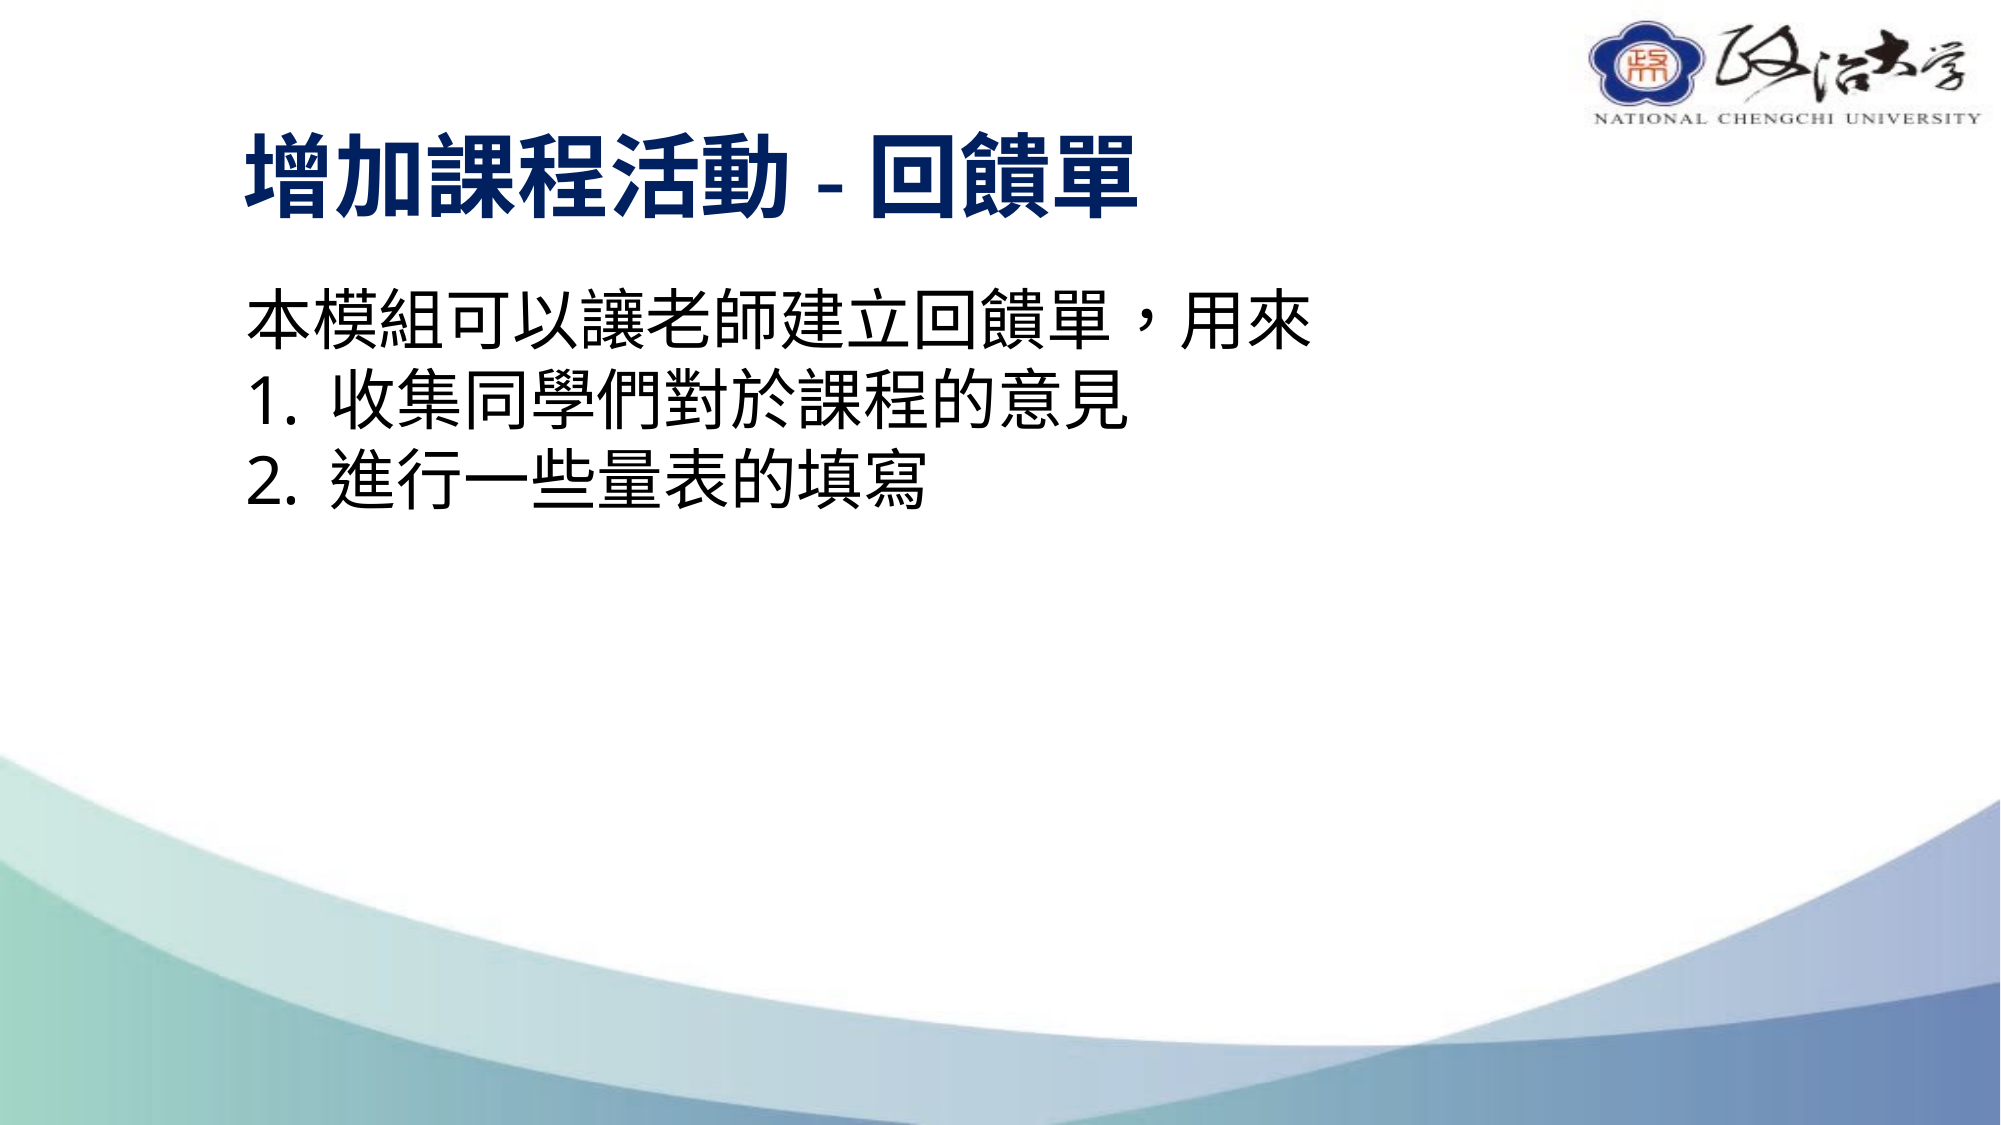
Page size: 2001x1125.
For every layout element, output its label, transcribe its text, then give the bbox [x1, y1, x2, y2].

title 增加課程活動-回饋單 [0, 79, 1542, 268]
text_box 本模組可以讓老師建立回饋單，用來 收集同學們對於課程的意見 進行一些量表的填寫 [243, 278, 1899, 519]
picture [0, 0, 2001, 1125]
